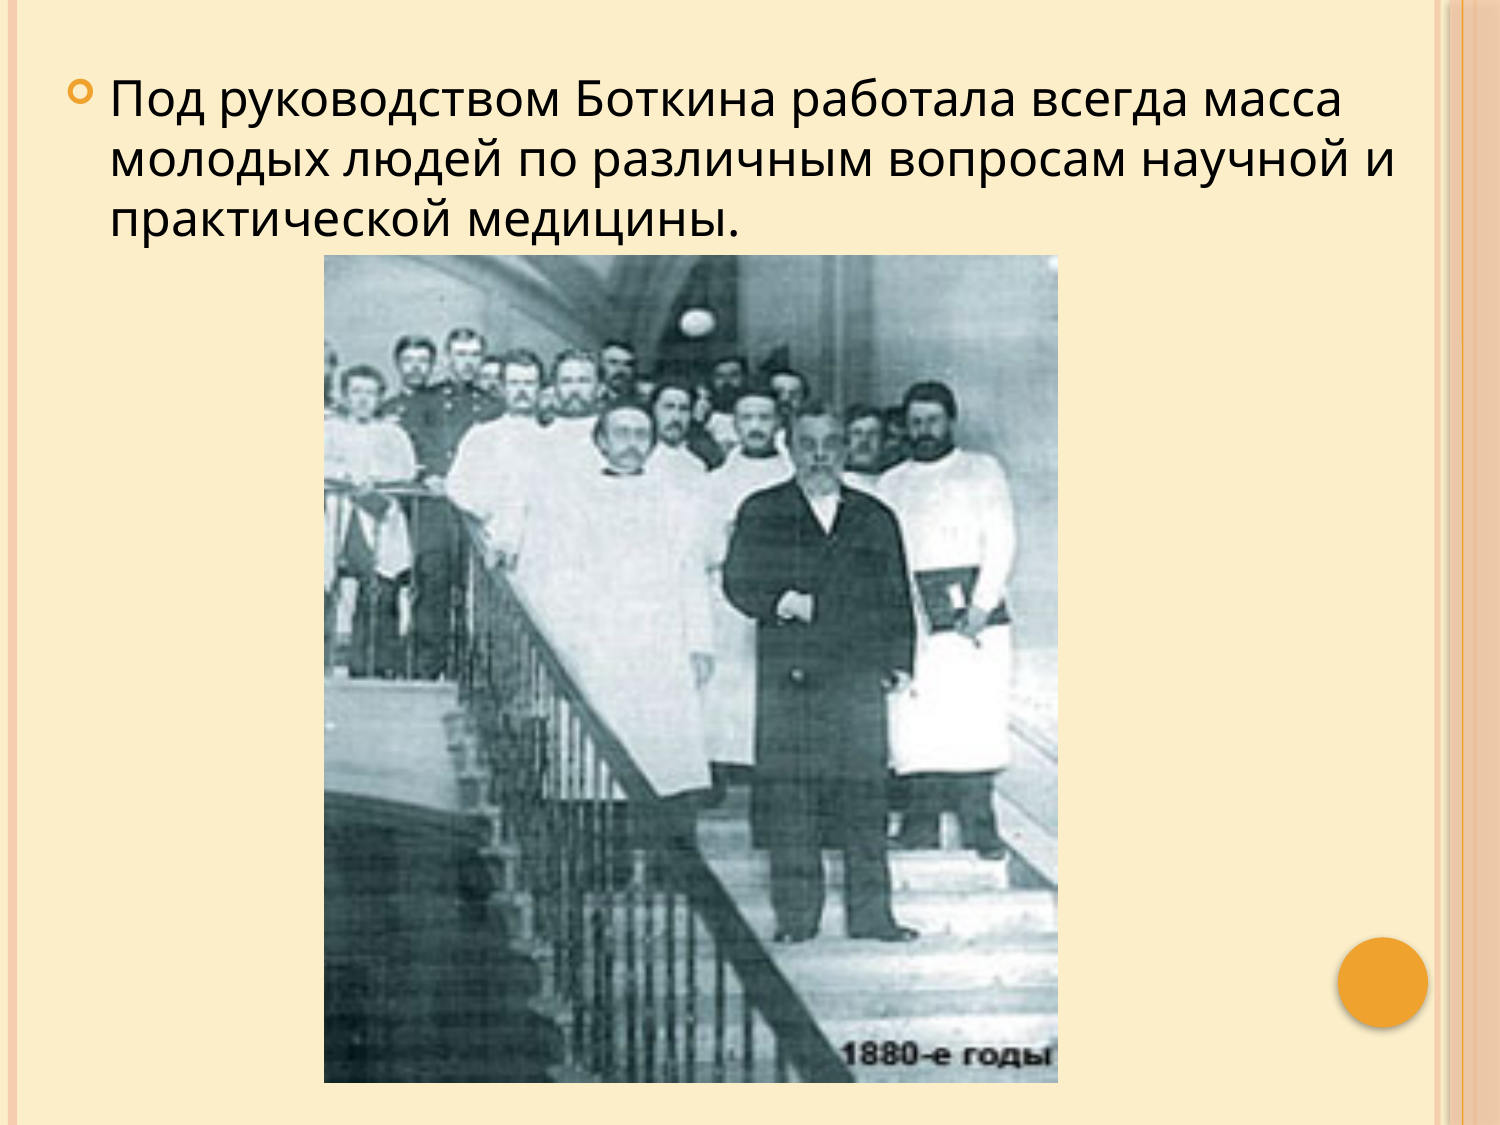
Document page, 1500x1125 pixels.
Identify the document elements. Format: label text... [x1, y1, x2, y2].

list Под руководством Боткина работала всегда масса молодых людей по различным вопросам научной и практической медицины. [50, 58, 1475, 998]
picture [324, 254, 1058, 1083]
